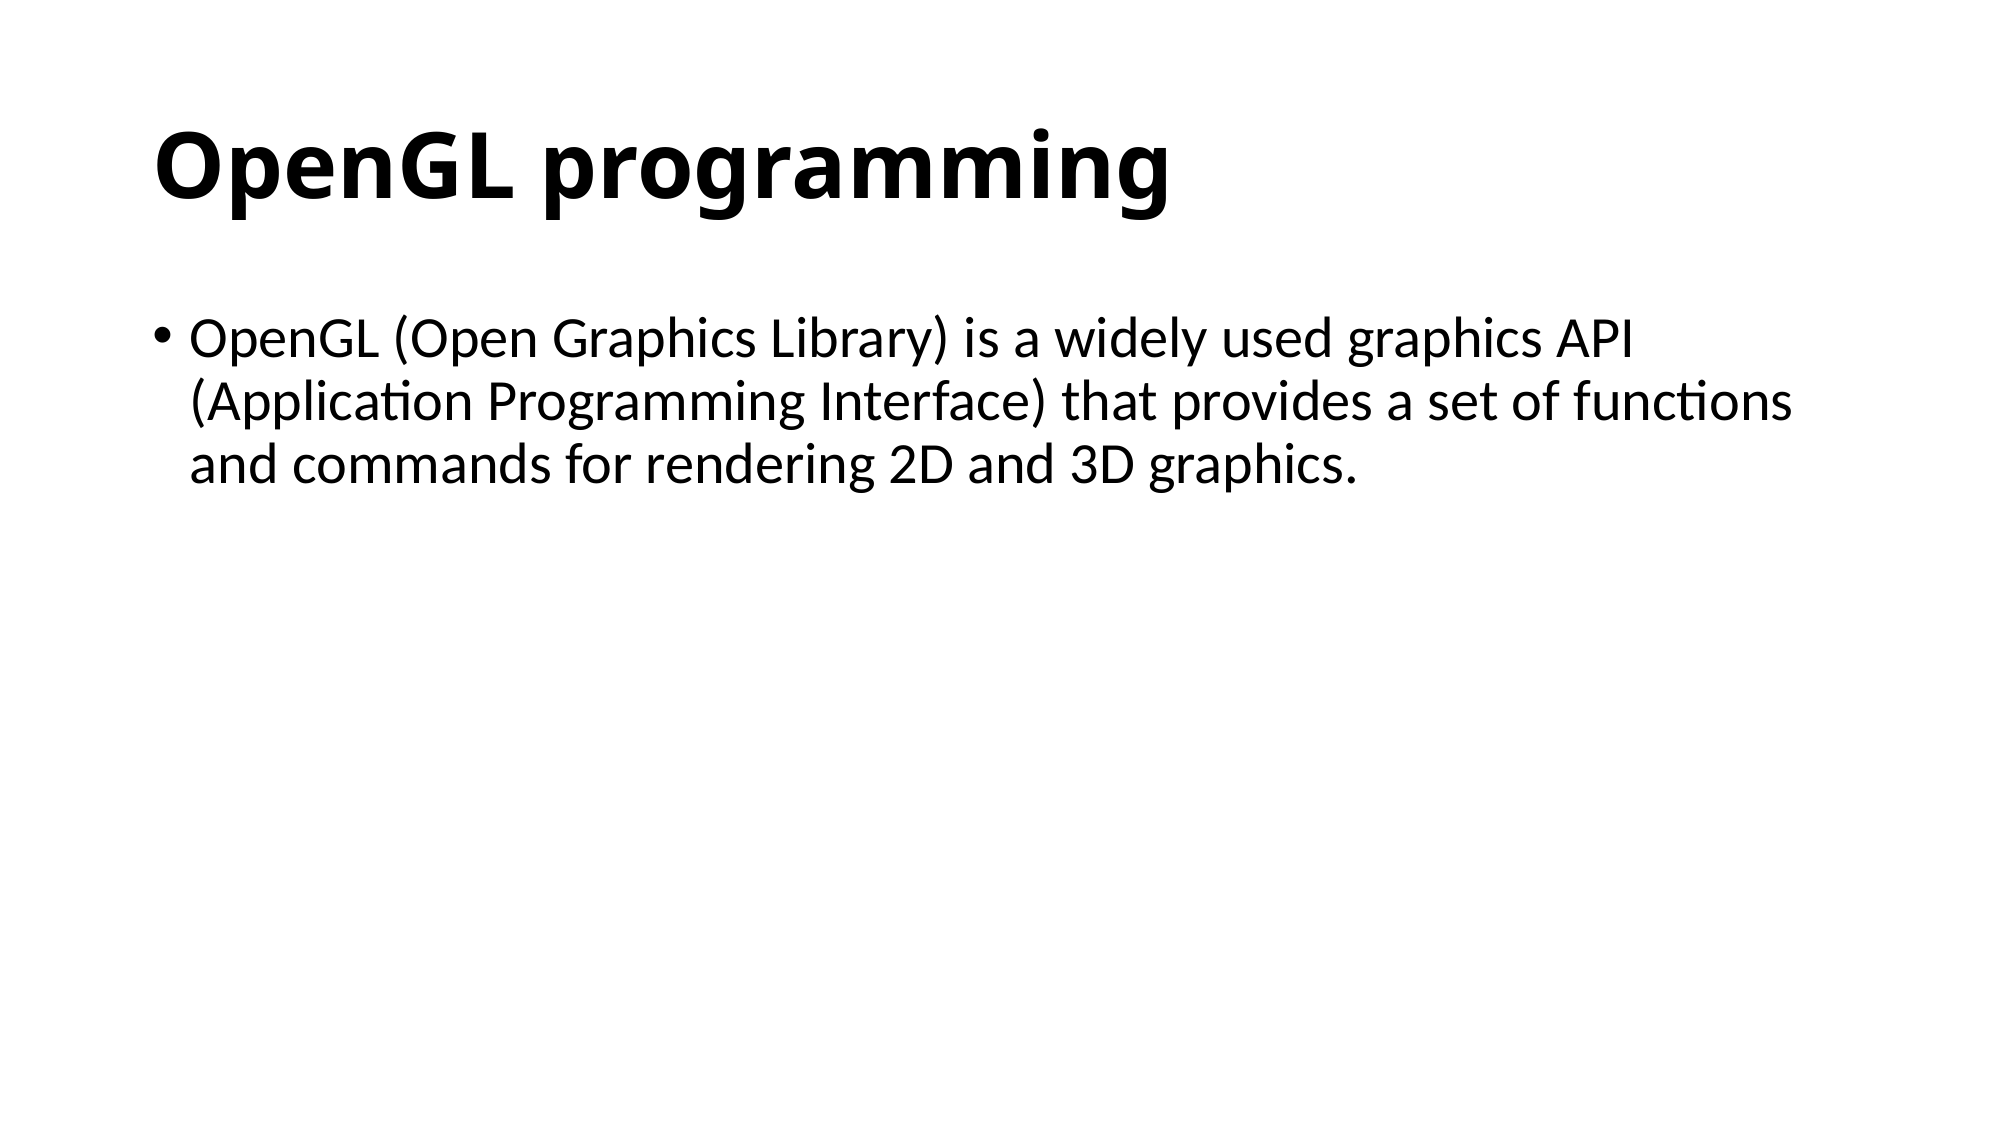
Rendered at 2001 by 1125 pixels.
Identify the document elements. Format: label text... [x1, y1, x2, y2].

title OpenGL programming [137, 59, 1863, 278]
list OpenGL (Open Graphics Library) is a widely used graphics API (Application Programming Interface) that provides a set of functions and commands for rendering 2D and 3D graphics. [137, 299, 1863, 1014]
